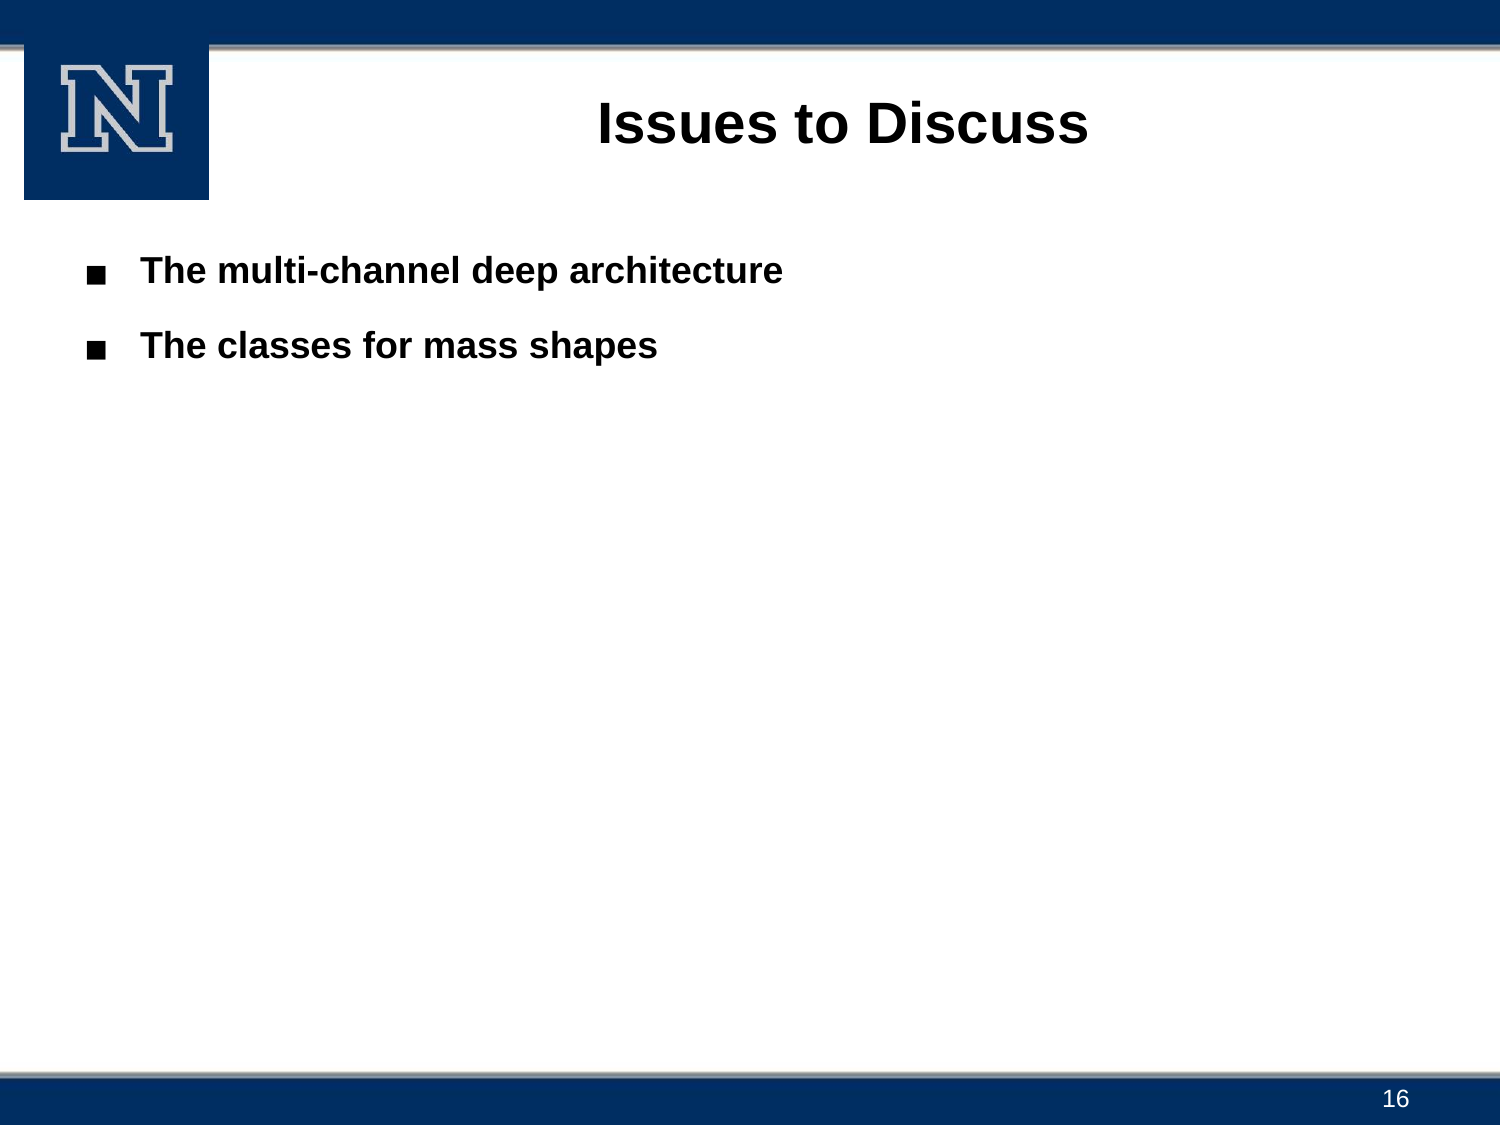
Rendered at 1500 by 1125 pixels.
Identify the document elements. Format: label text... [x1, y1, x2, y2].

title Issues to Discuss [237, 62, 1450, 188]
picture [0, 1062, 1500, 1125]
list The multi-channel deep architecture The classes for mass shapes [50, 216, 1450, 1013]
picture [0, 0, 1500, 200]
slide_number 16 [1074, 1074, 1425, 1119]
